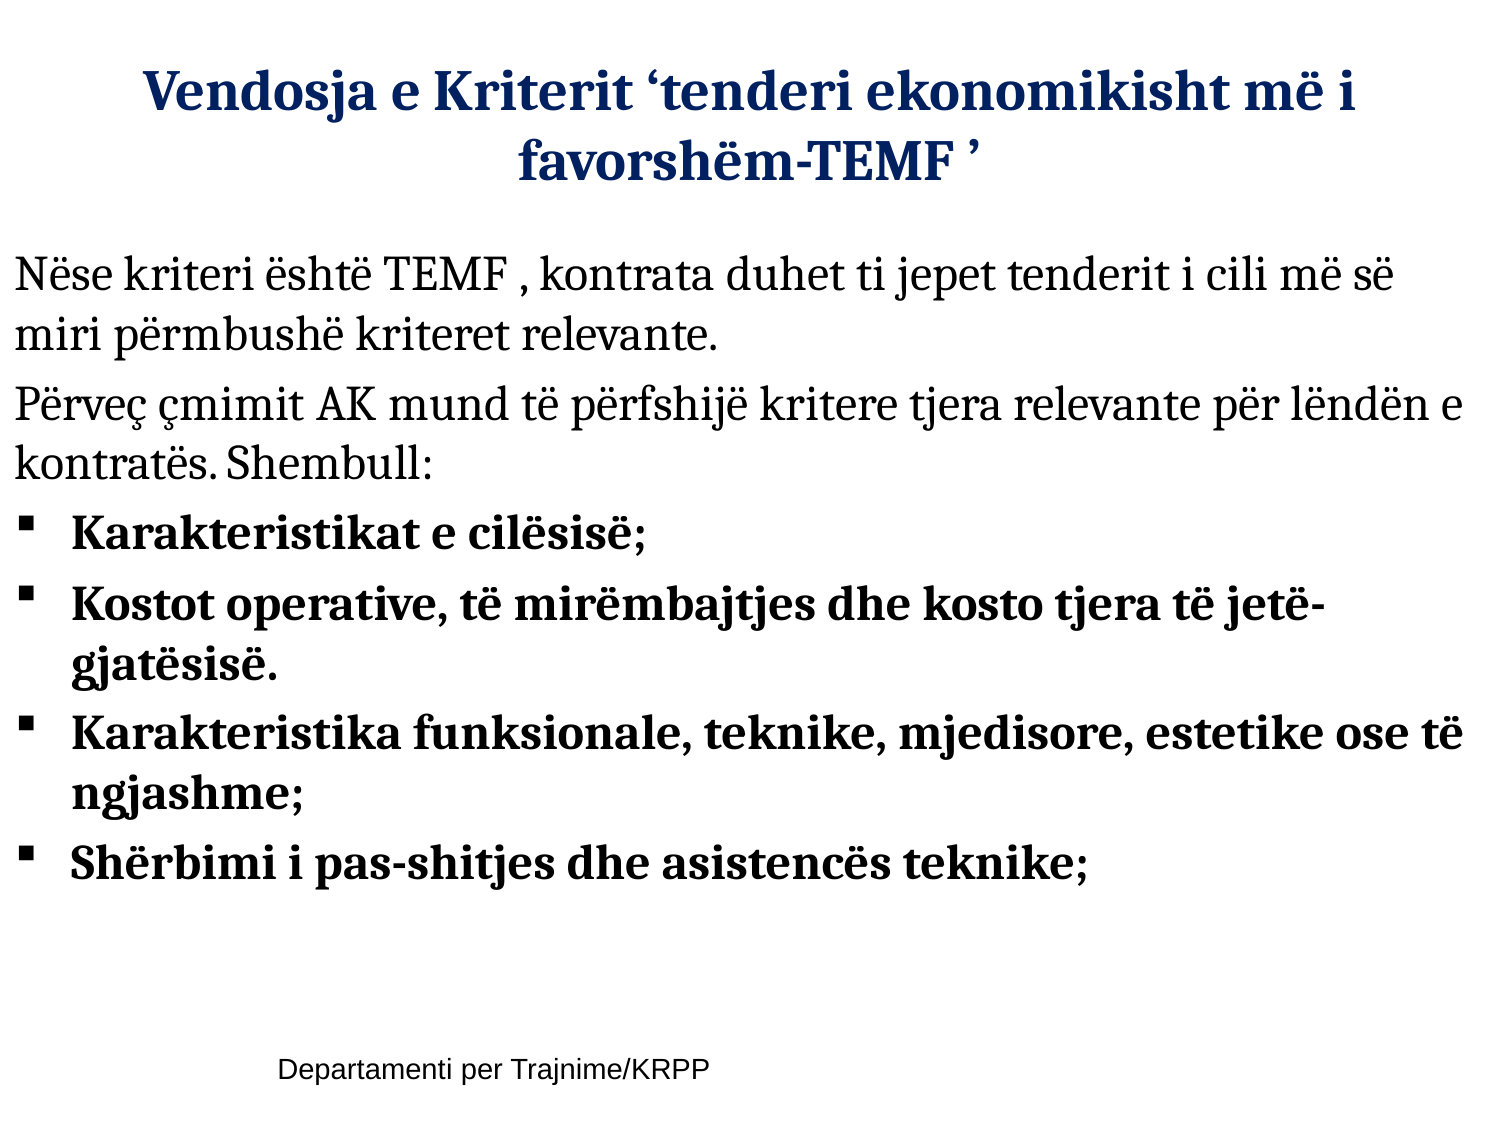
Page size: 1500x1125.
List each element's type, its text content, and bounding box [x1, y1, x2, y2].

title Vendosja e Kriterit ‘tenderi ekonomikisht më i favorshëm-TEMF ’ [75, 45, 1425, 232]
list Nëse kriteri është TEMF , kontrata duhet ti jepet tenderit i cili më së miri përmbushë kriteret relevante. Përveç çmimit AK mund të përfshijë kritere tjera relevante për lëndën e kontratës. Shembull: Karakteristikat e cilësisë; Kostot operative, të mirëmbajtjes dhe kosto tjera të jetë-gjatësisë. Karakteristika funksionale, teknike, mjedisore, estetike ose të ngjashme; Shërbimi i pas-shitjes dhe asistencës teknike; [0, 232, 1500, 1005]
footer Departamenti per Trajnime/KRPP [262, 1042, 988, 1103]
